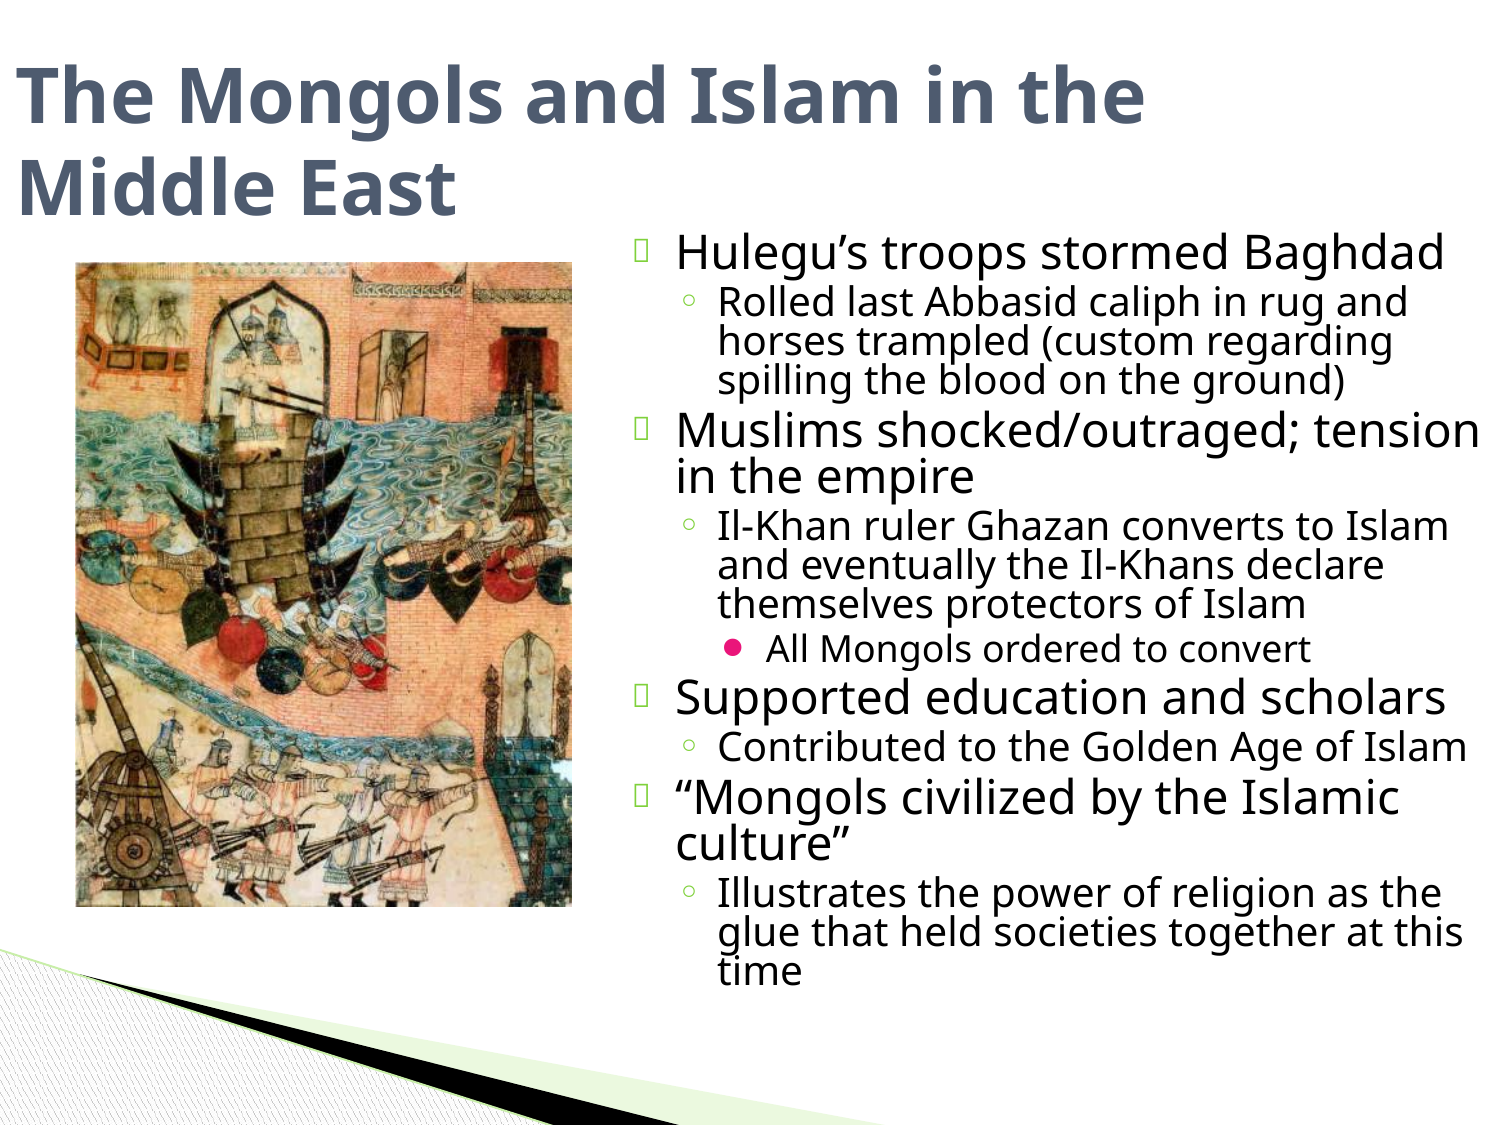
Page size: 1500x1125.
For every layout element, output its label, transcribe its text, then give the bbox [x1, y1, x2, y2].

picture [74, 262, 573, 907]
list Hulegu’s troops stormed Baghdad Rolled last Abbasid caliph in rug and horses trampled (custom regarding spilling the blood on the ground) Muslims shocked/outraged; tension in the empire Il-Khan ruler Ghazan converts to Islam and eventually the Il-Khans declare themselves protectors of Islam All Mongols ordered to convert Supported education and scholars Contributed to the Golden Age of Islam “Mongols civilized by the Islamic culture” Illustrates the power of religion as the glue that held societies together at this time [600, 224, 1500, 1125]
title The Mongols and Islam in the Middle East [0, 45, 1350, 233]
